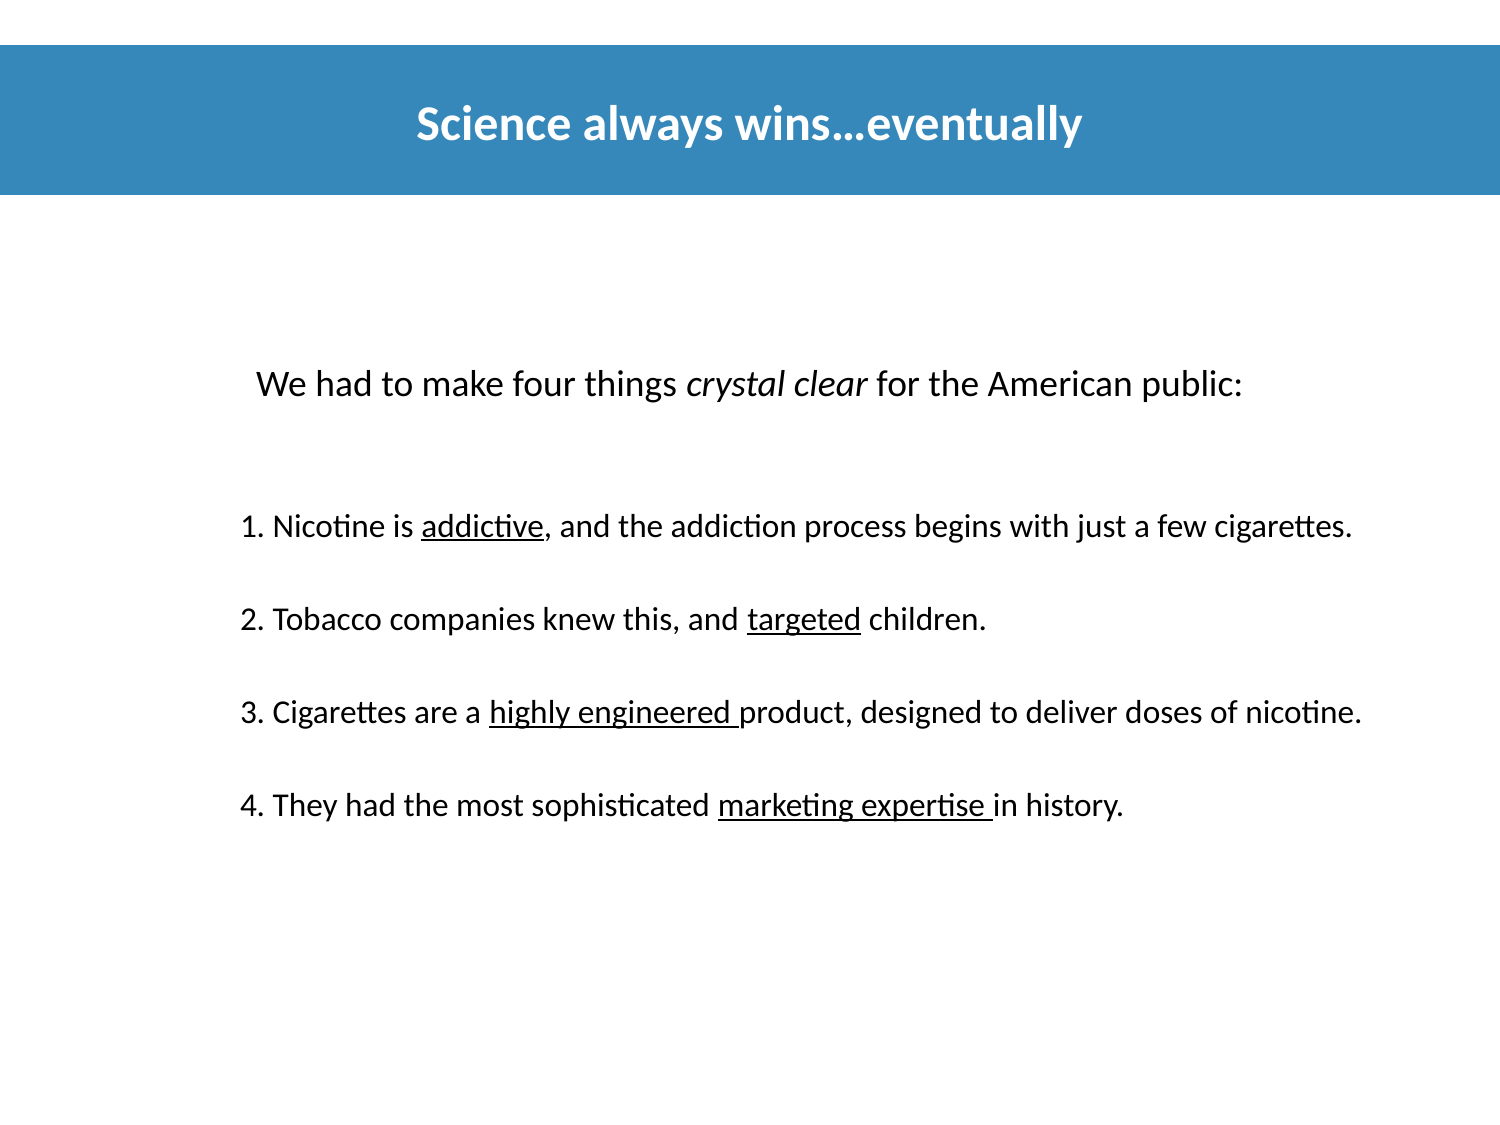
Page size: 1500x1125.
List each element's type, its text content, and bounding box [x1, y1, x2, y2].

text_box Science always wins…eventually [0, 43, 1500, 197]
list We had to make four things crystal clear for the American public: 1. Nicotine is addictive, and the addiction process begins with just a few cigarettes. 2. Tobacco companies knew this, and targeted children. 3. Cigarettes are a highly engineered product, designed to deliver doses of nicotine. 4. They had the most sophisticated marketing expertise in history. [75, 262, 1425, 1005]
